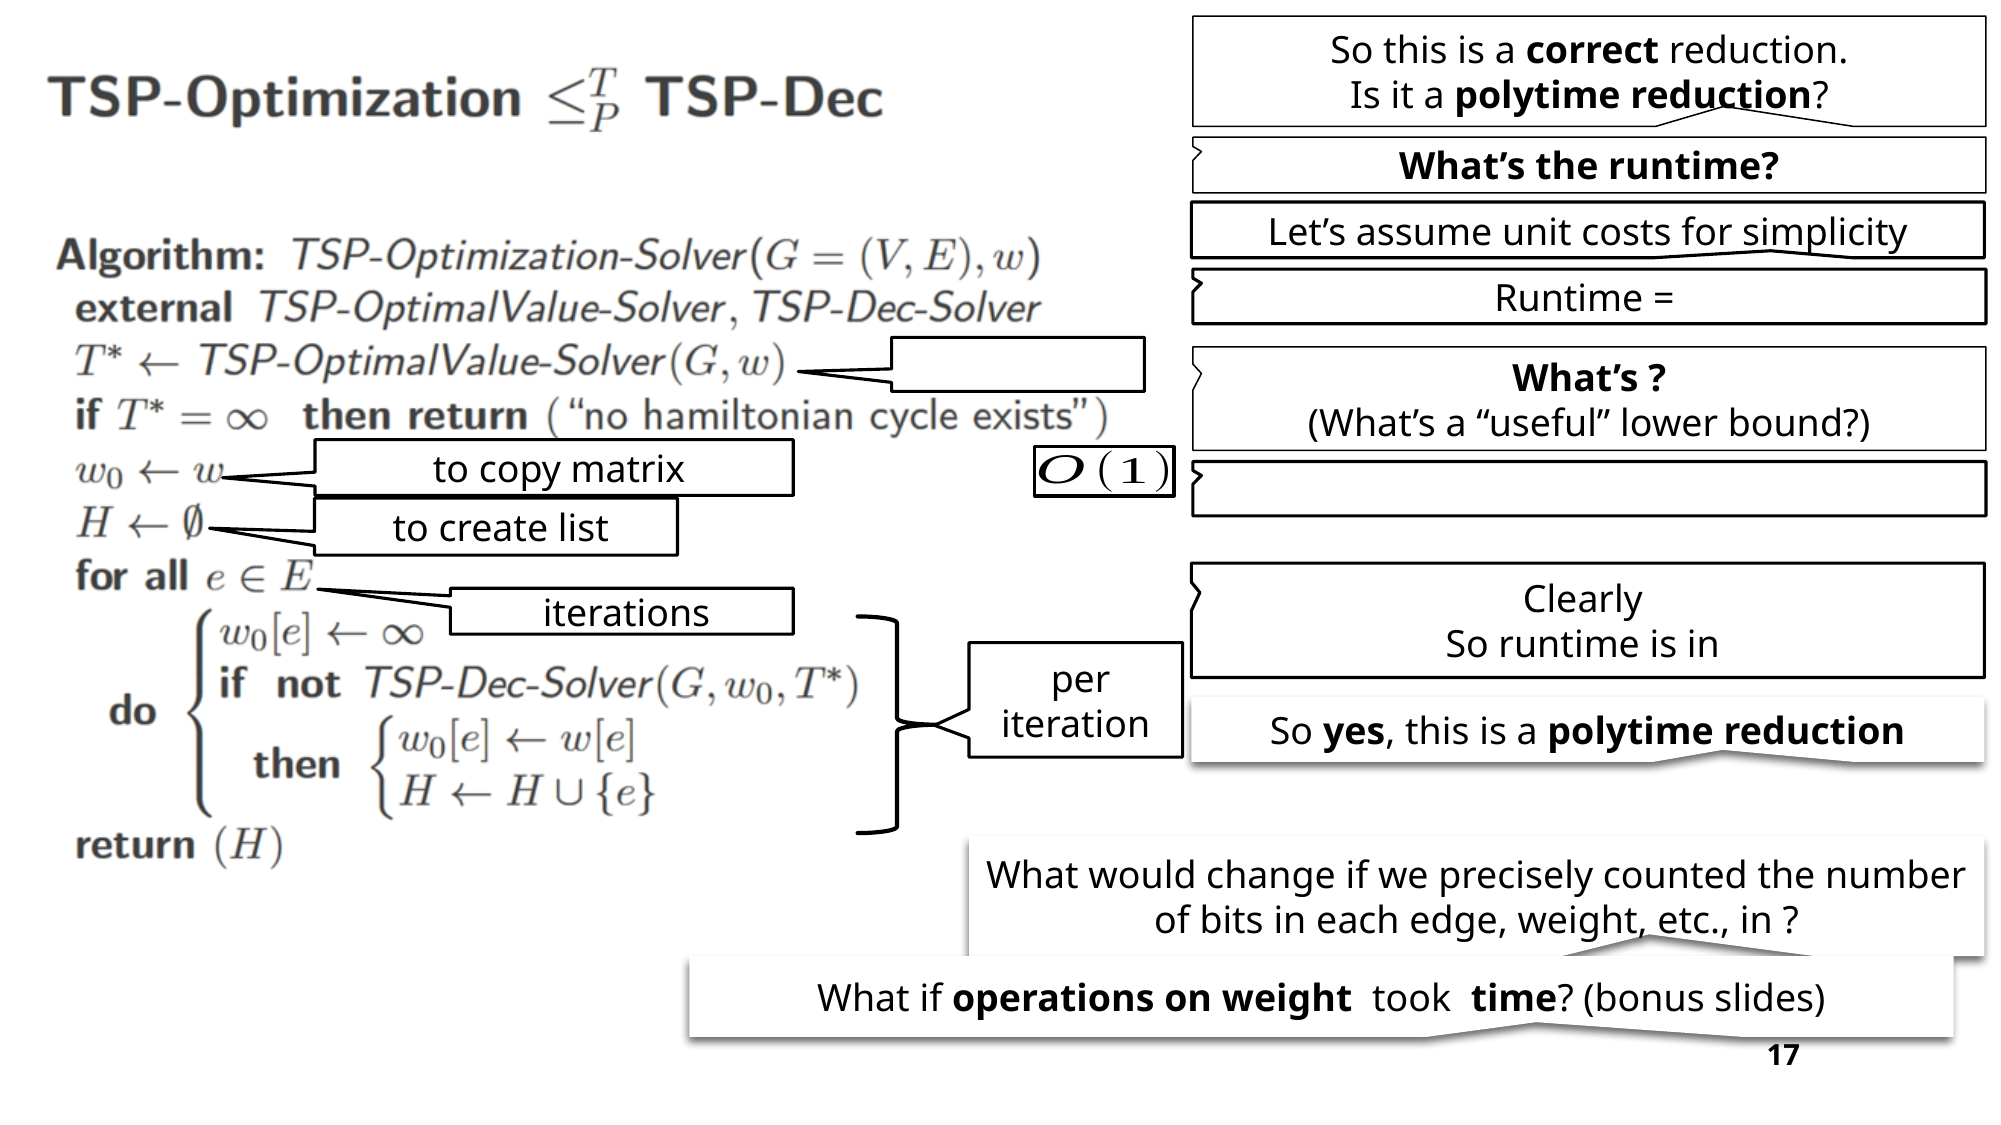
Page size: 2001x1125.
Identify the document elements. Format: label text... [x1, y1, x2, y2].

text_box Let’s assume unit costs for simplicity [1189, 200, 1986, 260]
slide_number 17 [1724, 1048, 1816, 1087]
text_box What’s the runtime? [1192, 136, 1987, 194]
text_box So this is a correct reduction. Is it a polytime reduction? [1192, 15, 1987, 128]
picture [28, 48, 1144, 910]
text_box So yes, this is a polytime reduction [1191, 696, 1985, 762]
